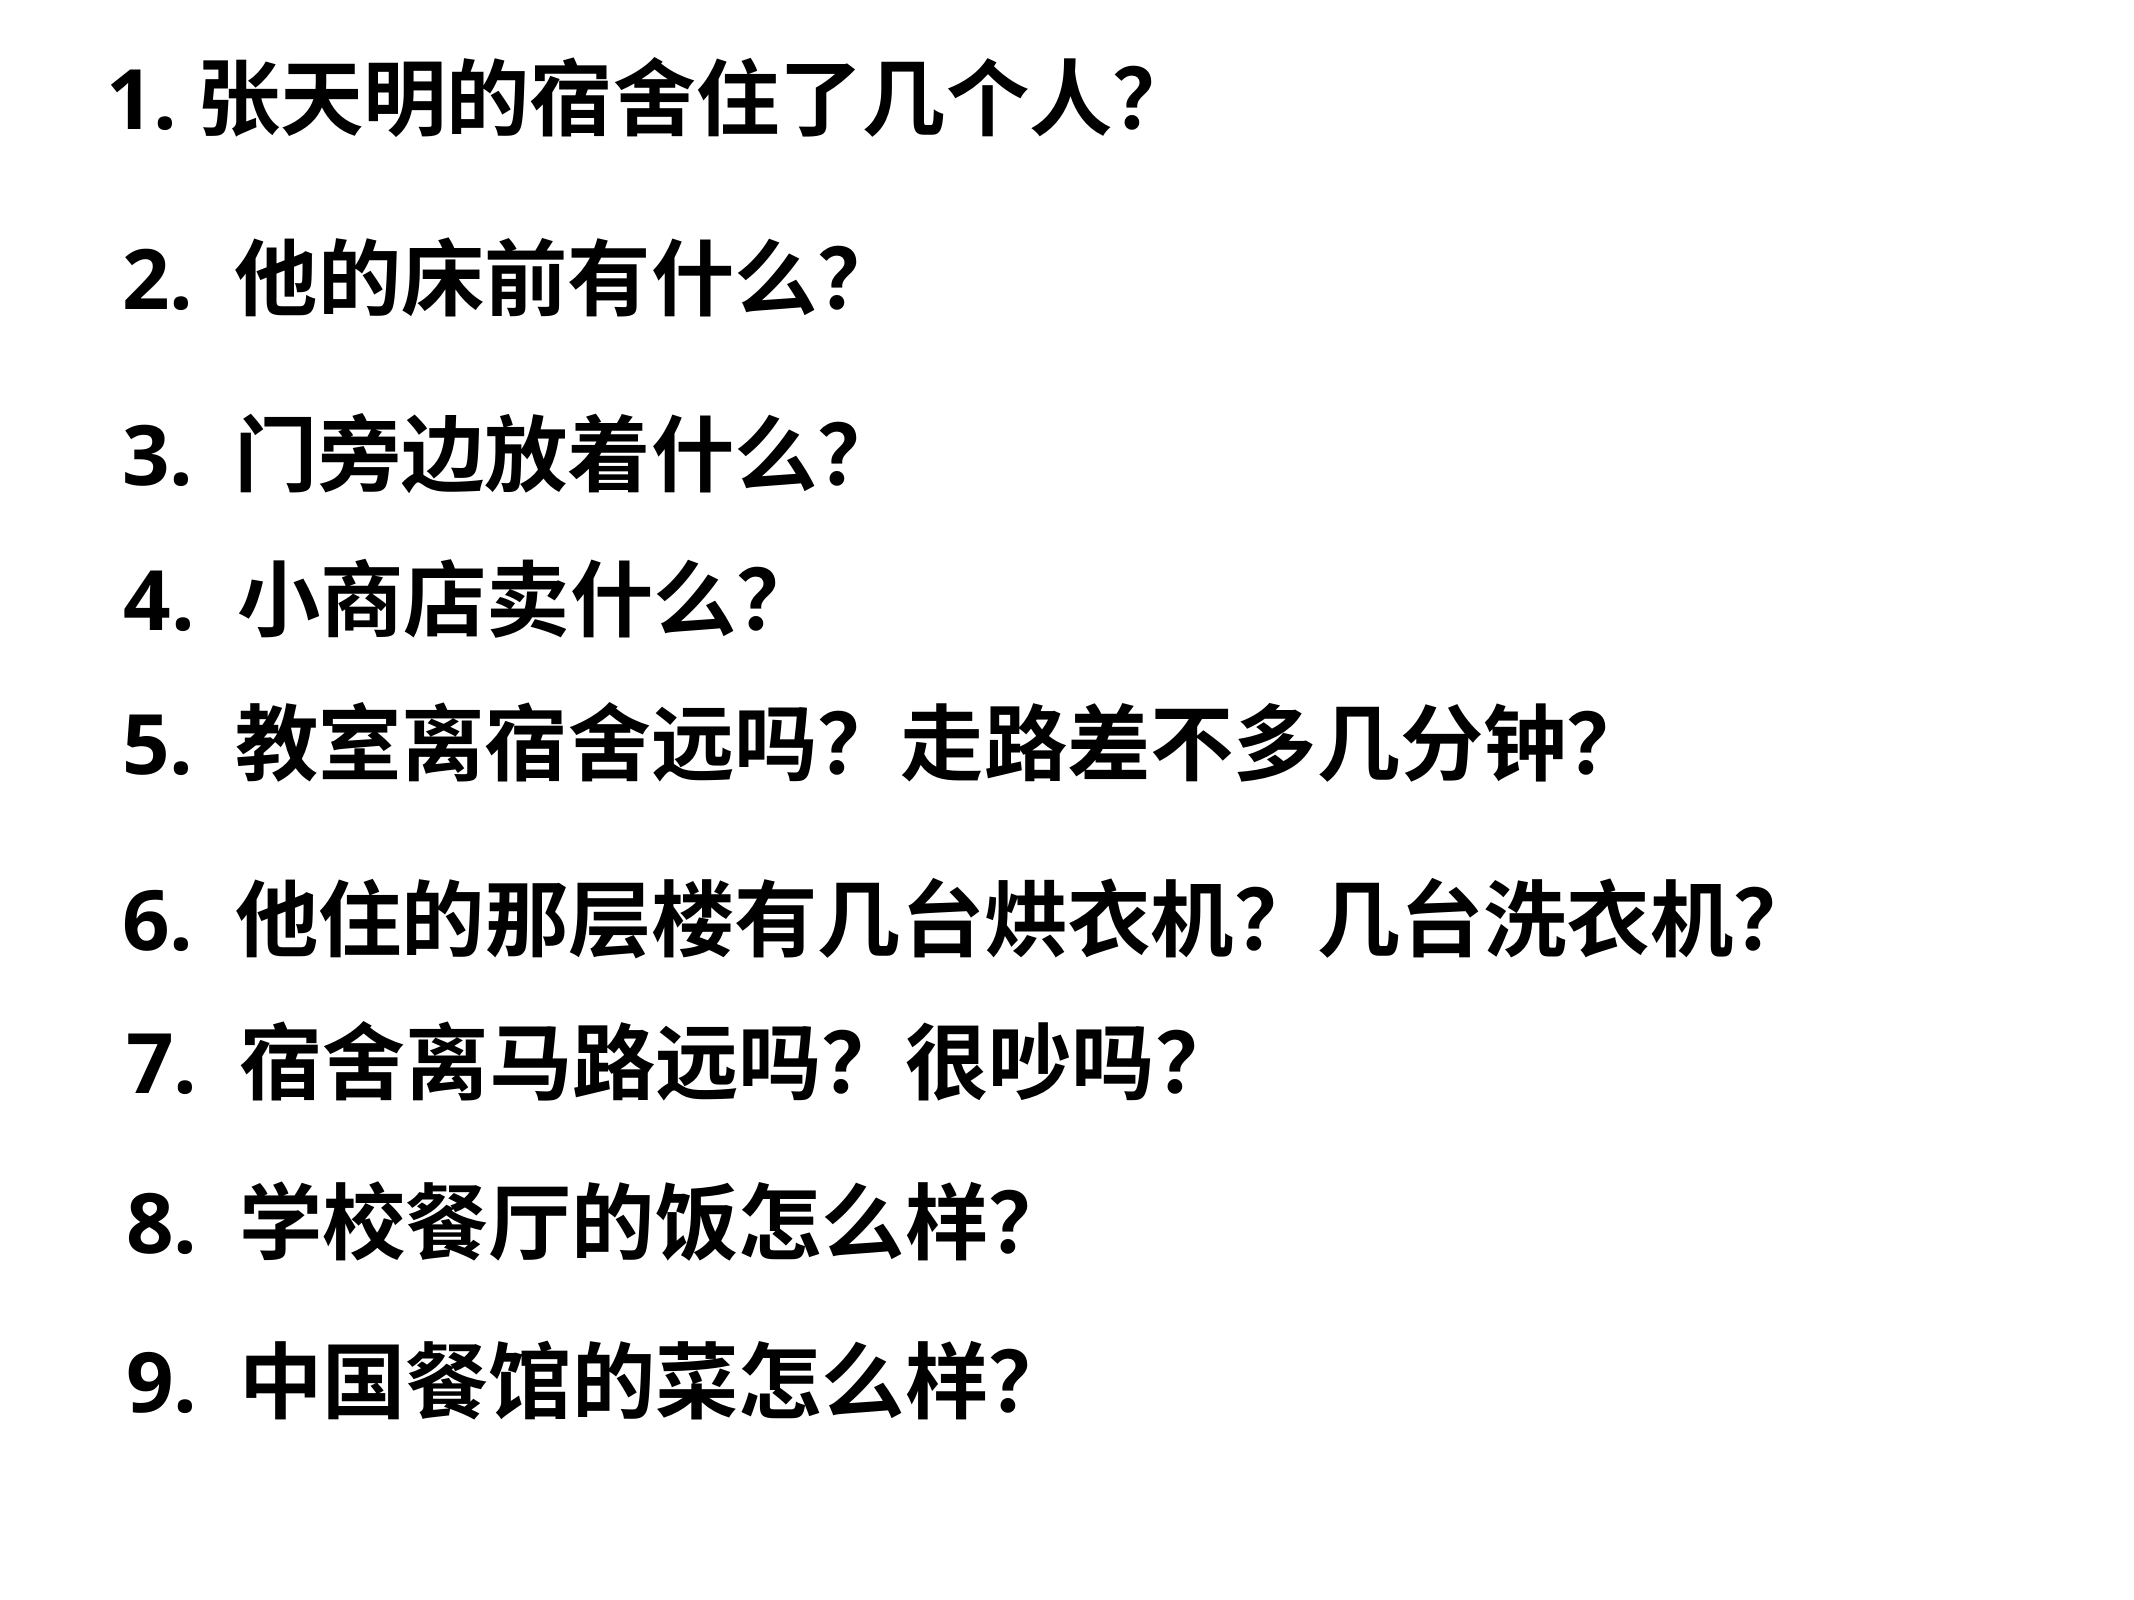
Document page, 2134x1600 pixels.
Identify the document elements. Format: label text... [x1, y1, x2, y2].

text_box 5. 教室离宿舍远吗？走路差不多几分钟？ [113, 683, 1659, 800]
text_box 1.张天明的宿舍住了几个人？ [97, 37, 1205, 155]
text_box 4. 小商店卖什么？ [115, 538, 829, 655]
text_box 2. 他的床前有什么？ [113, 217, 910, 335]
text_box 3. 门旁边放着什么？ [113, 393, 910, 510]
text_box 6. 他住的那层楼有几台烘衣机？几台洗衣机？ [114, 858, 1826, 976]
text_box 9. 中国餐馆的菜怎么样？ [117, 1320, 1080, 1438]
text_box 8. 学校餐厅的饭怎么样？ [117, 1161, 1080, 1278]
text_box 7. 宿舍离马路远吗？很吵吗？ [117, 1002, 1247, 1119]
